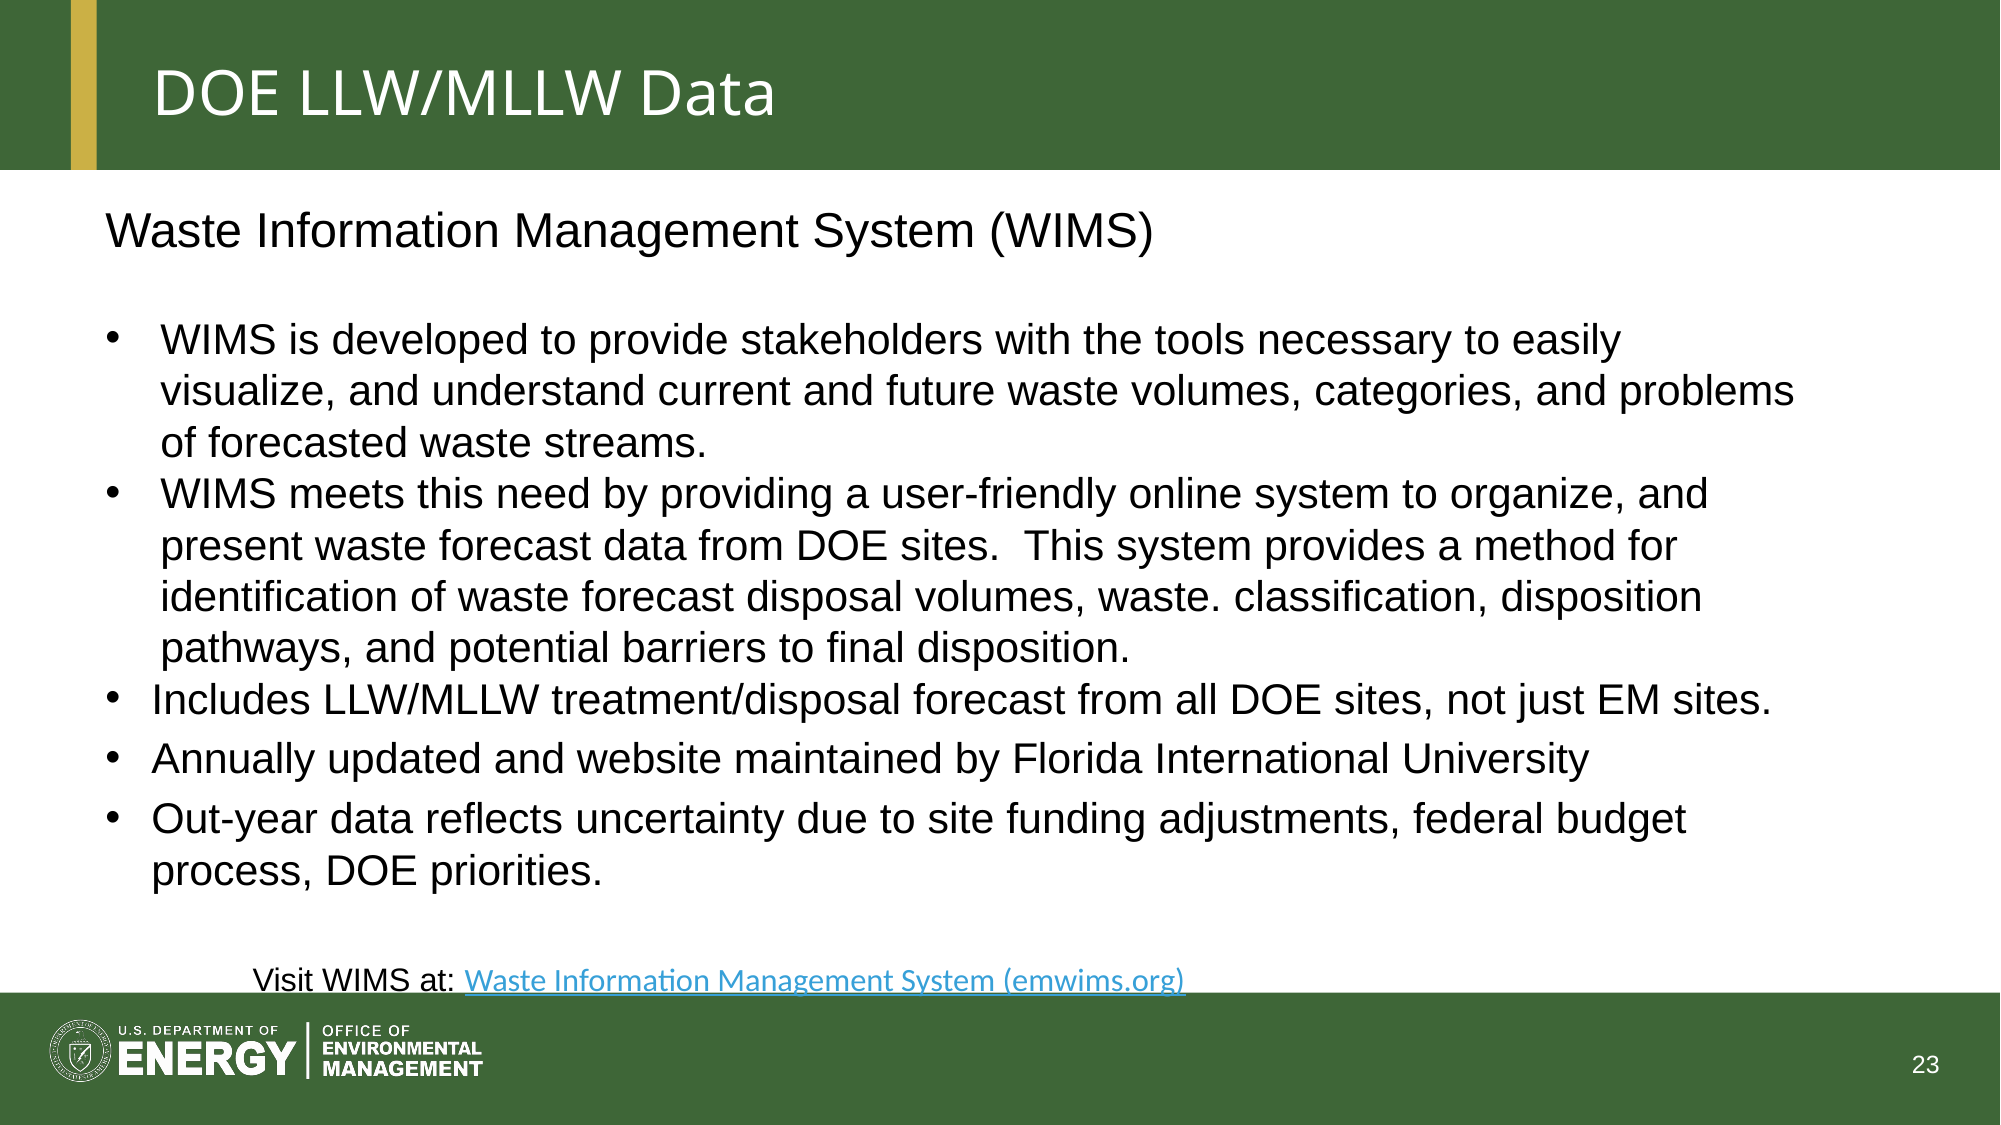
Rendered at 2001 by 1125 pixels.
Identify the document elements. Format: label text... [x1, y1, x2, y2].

list Waste Information Management System (WIMS) WIMS is developed to provide stakeholders with the tools necessary to easily visualize, and understand current and future waste volumes, categories, and problems of forecasted waste streams. WIMS meets this need by providing a user-friendly online system to organize, and present waste forecast data from DOE sites. This system provides a method for identification of waste forecast disposal volumes, waste. classification, disposition pathways, and potential barriers to final disposition. Includes LLW/MLLW treatment/disposal forecast from all DOE sites, not just EM sites. Annually updated and website maintained by Florida International University Out-year data reflects uncertainty due to site funding adjustments, federal budget process, DOE priorities. Visit WIMS at: Waste Information Management System (emwims.org) [90, 190, 1816, 1014]
title DOE LLW/MLLW Data [137, 21, 1863, 170]
slide_number 23 [1840, 1034, 1955, 1094]
picture [45, 1018, 488, 1083]
